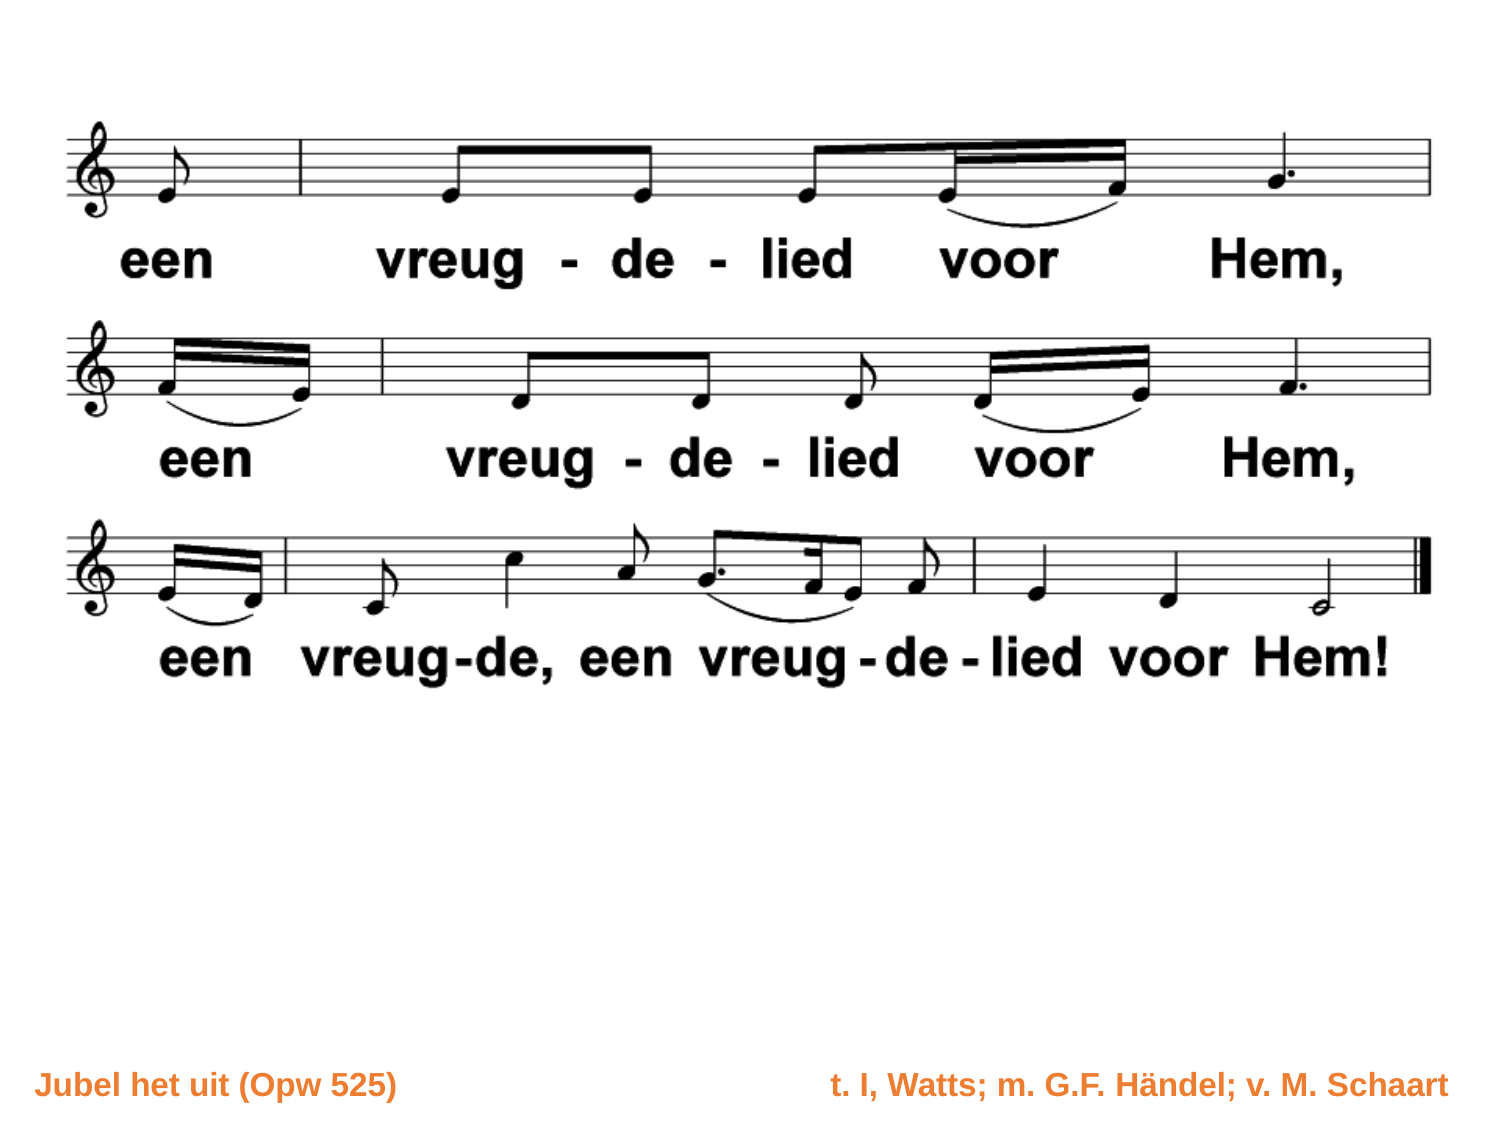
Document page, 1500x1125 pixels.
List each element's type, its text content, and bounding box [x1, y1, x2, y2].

text_box Jubel het uit (Opw 525) t. I, Watts; m. G.F. Händel; v. M. Schaart [19, 1047, 1483, 1113]
picture [60, 111, 1439, 693]
